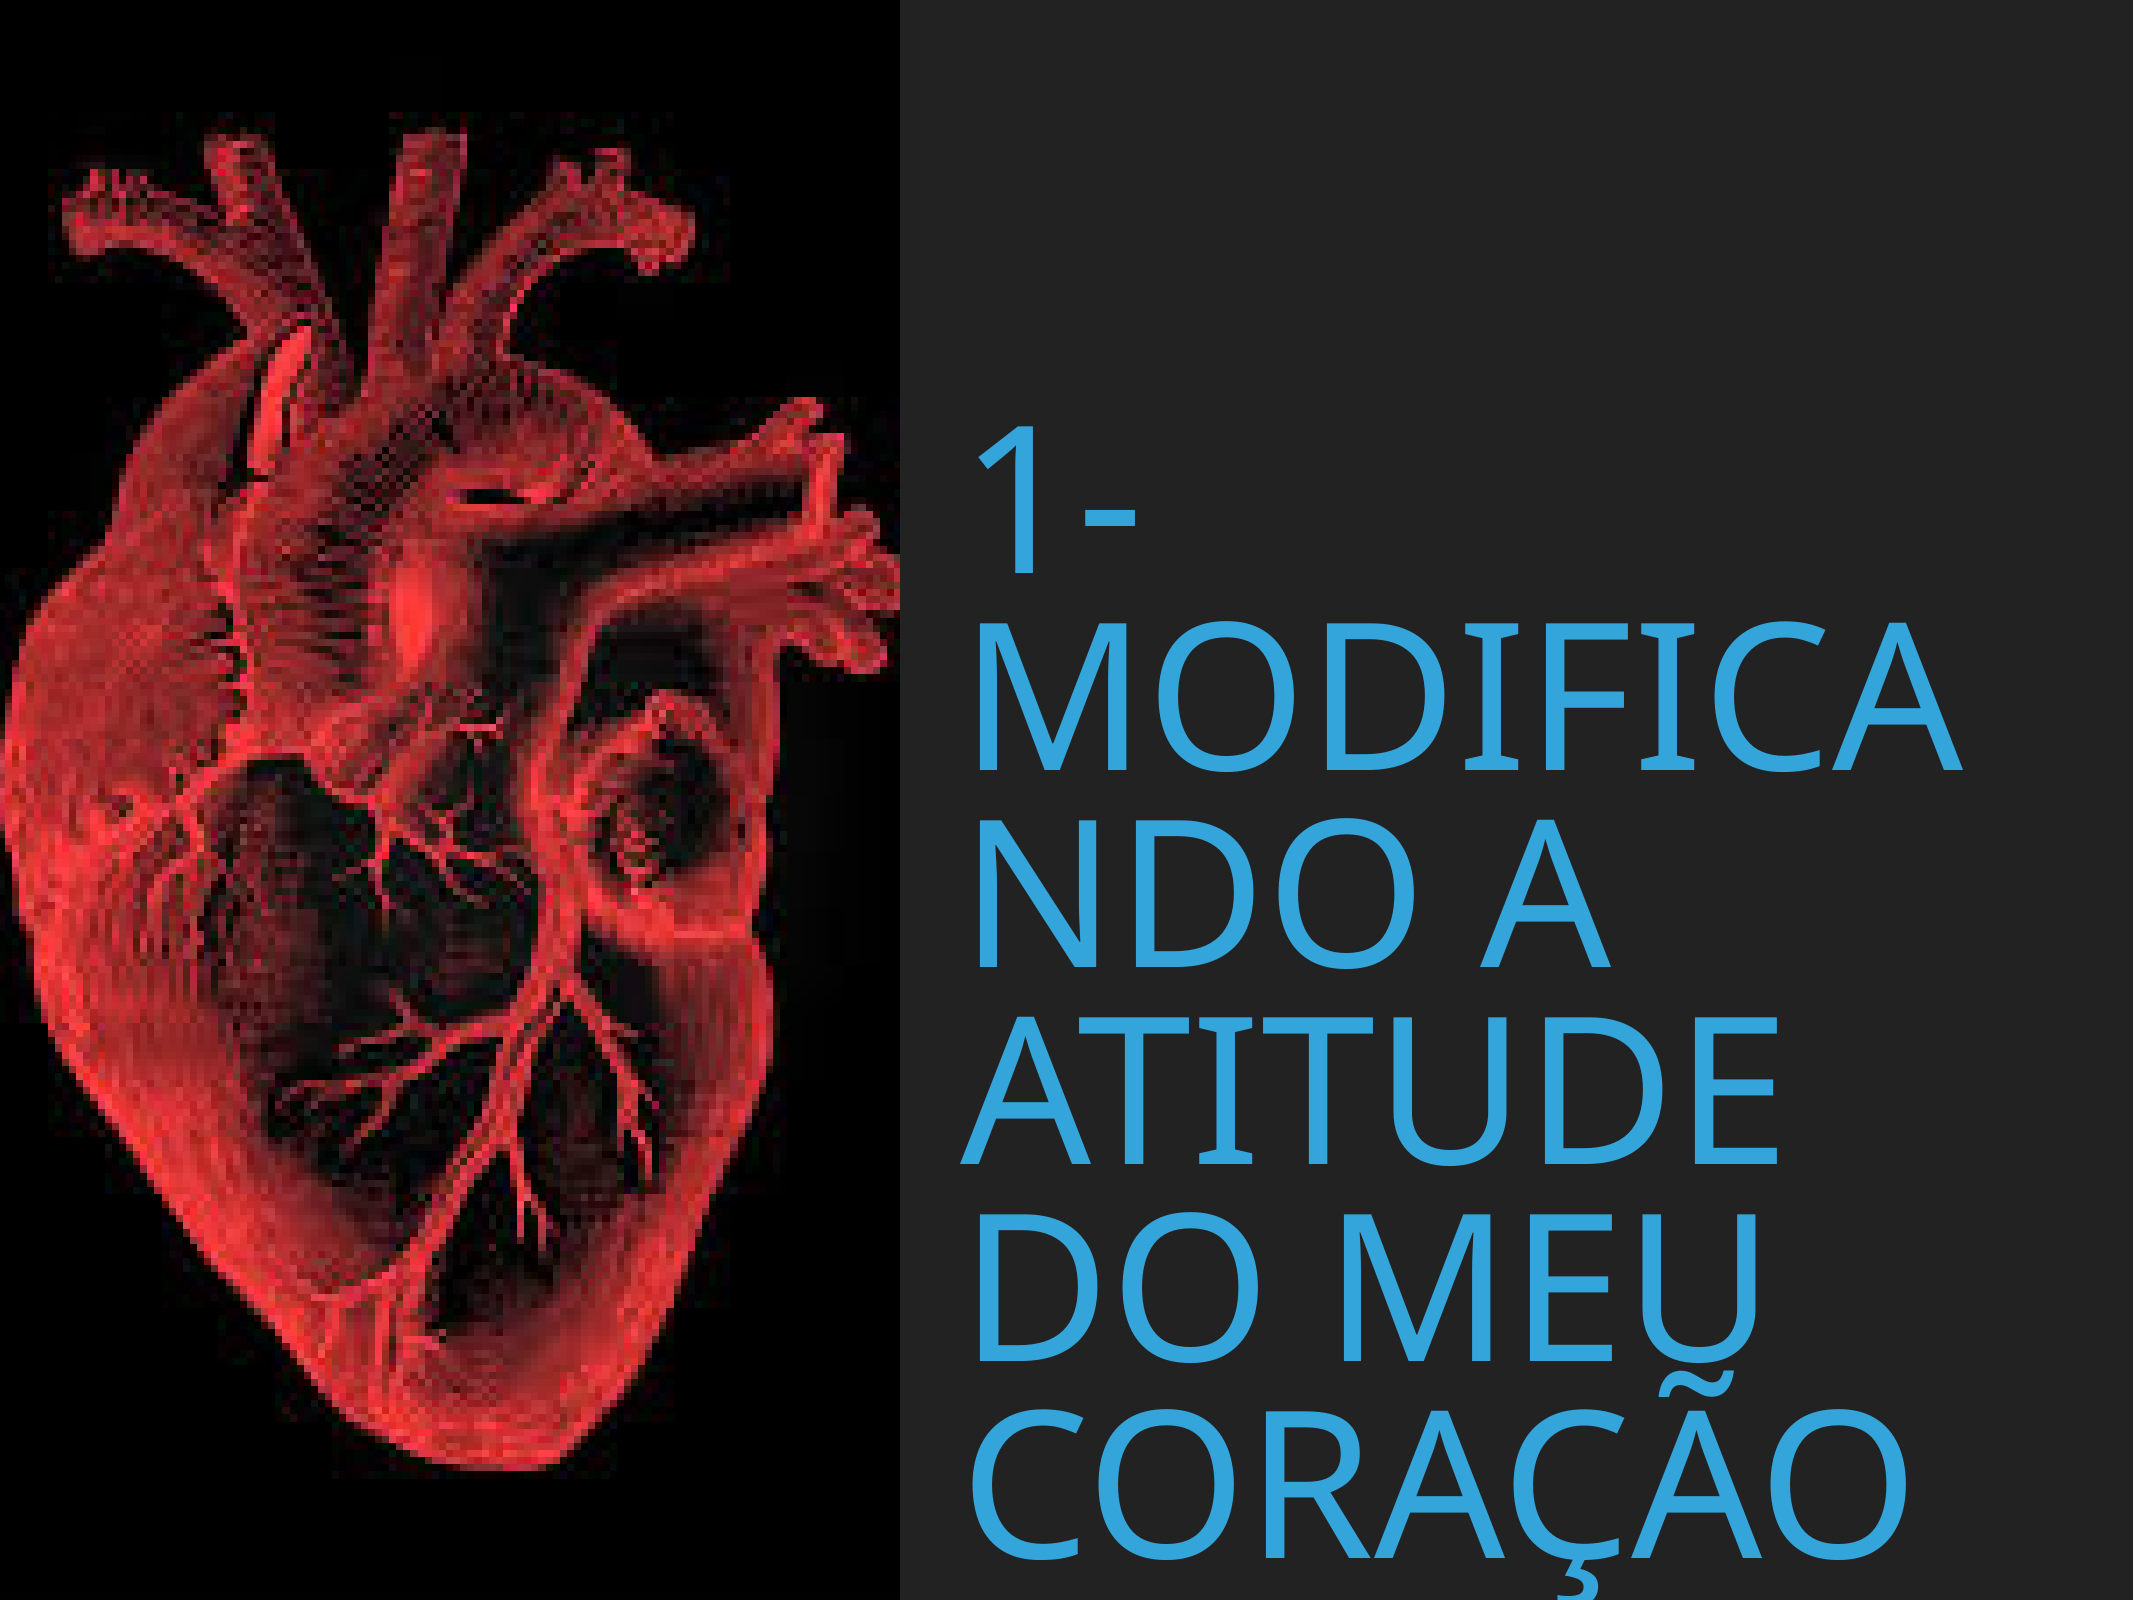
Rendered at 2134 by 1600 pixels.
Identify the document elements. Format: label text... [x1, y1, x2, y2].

title 1- modificando a atitude do meu coração [951, 406, 2053, 1194]
picture [0, 0, 901, 1600]
